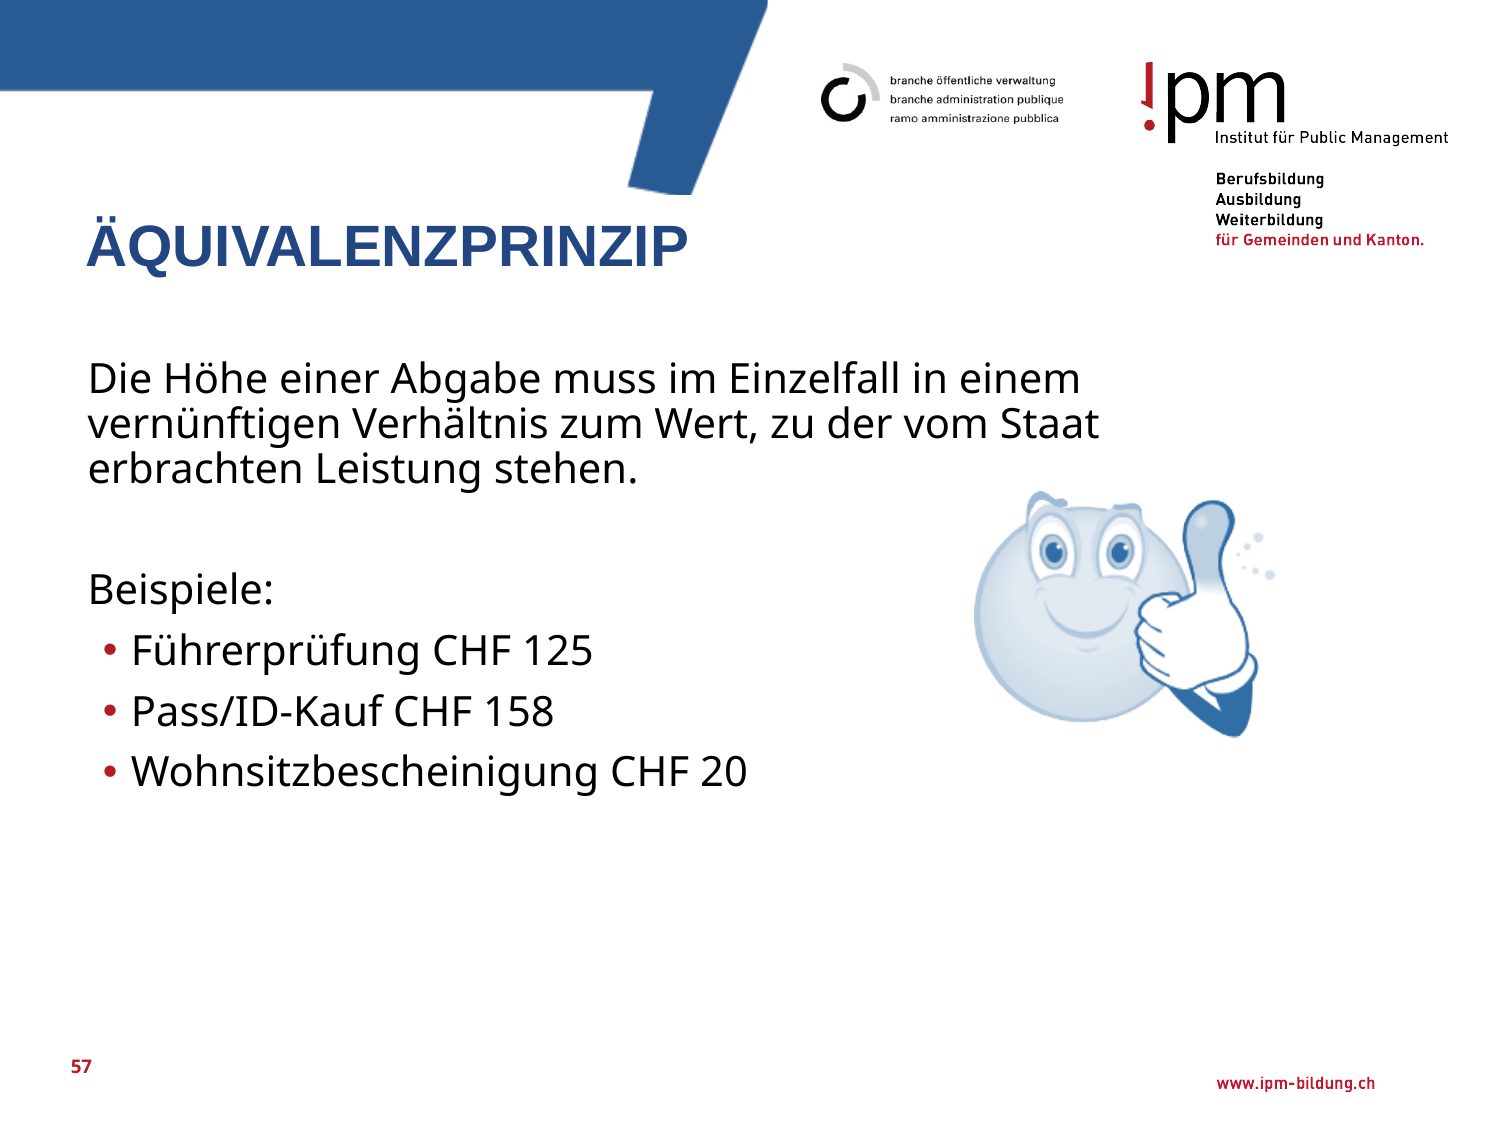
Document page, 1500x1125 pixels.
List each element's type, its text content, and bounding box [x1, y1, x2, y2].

picture [821, 63, 1063, 124]
slide_number 57 [70, 1037, 409, 1098]
list Die Höhe einer Abgabe muss im Einzelfall in einem vernünftigen Verhältnis zum Wert, zu der vom Staat erbrachten Leistung stehen. Beispiele: Führerprüfung CHF 125 Pass/ID-Kauf CHF 158 Wohnsitzbescheinigung CHF 20 [72, 350, 1219, 811]
picture [1136, 57, 1453, 250]
picture [1213, 1074, 1376, 1094]
picture [974, 491, 1275, 738]
title Äquivalenzprinzip [70, 208, 1217, 350]
